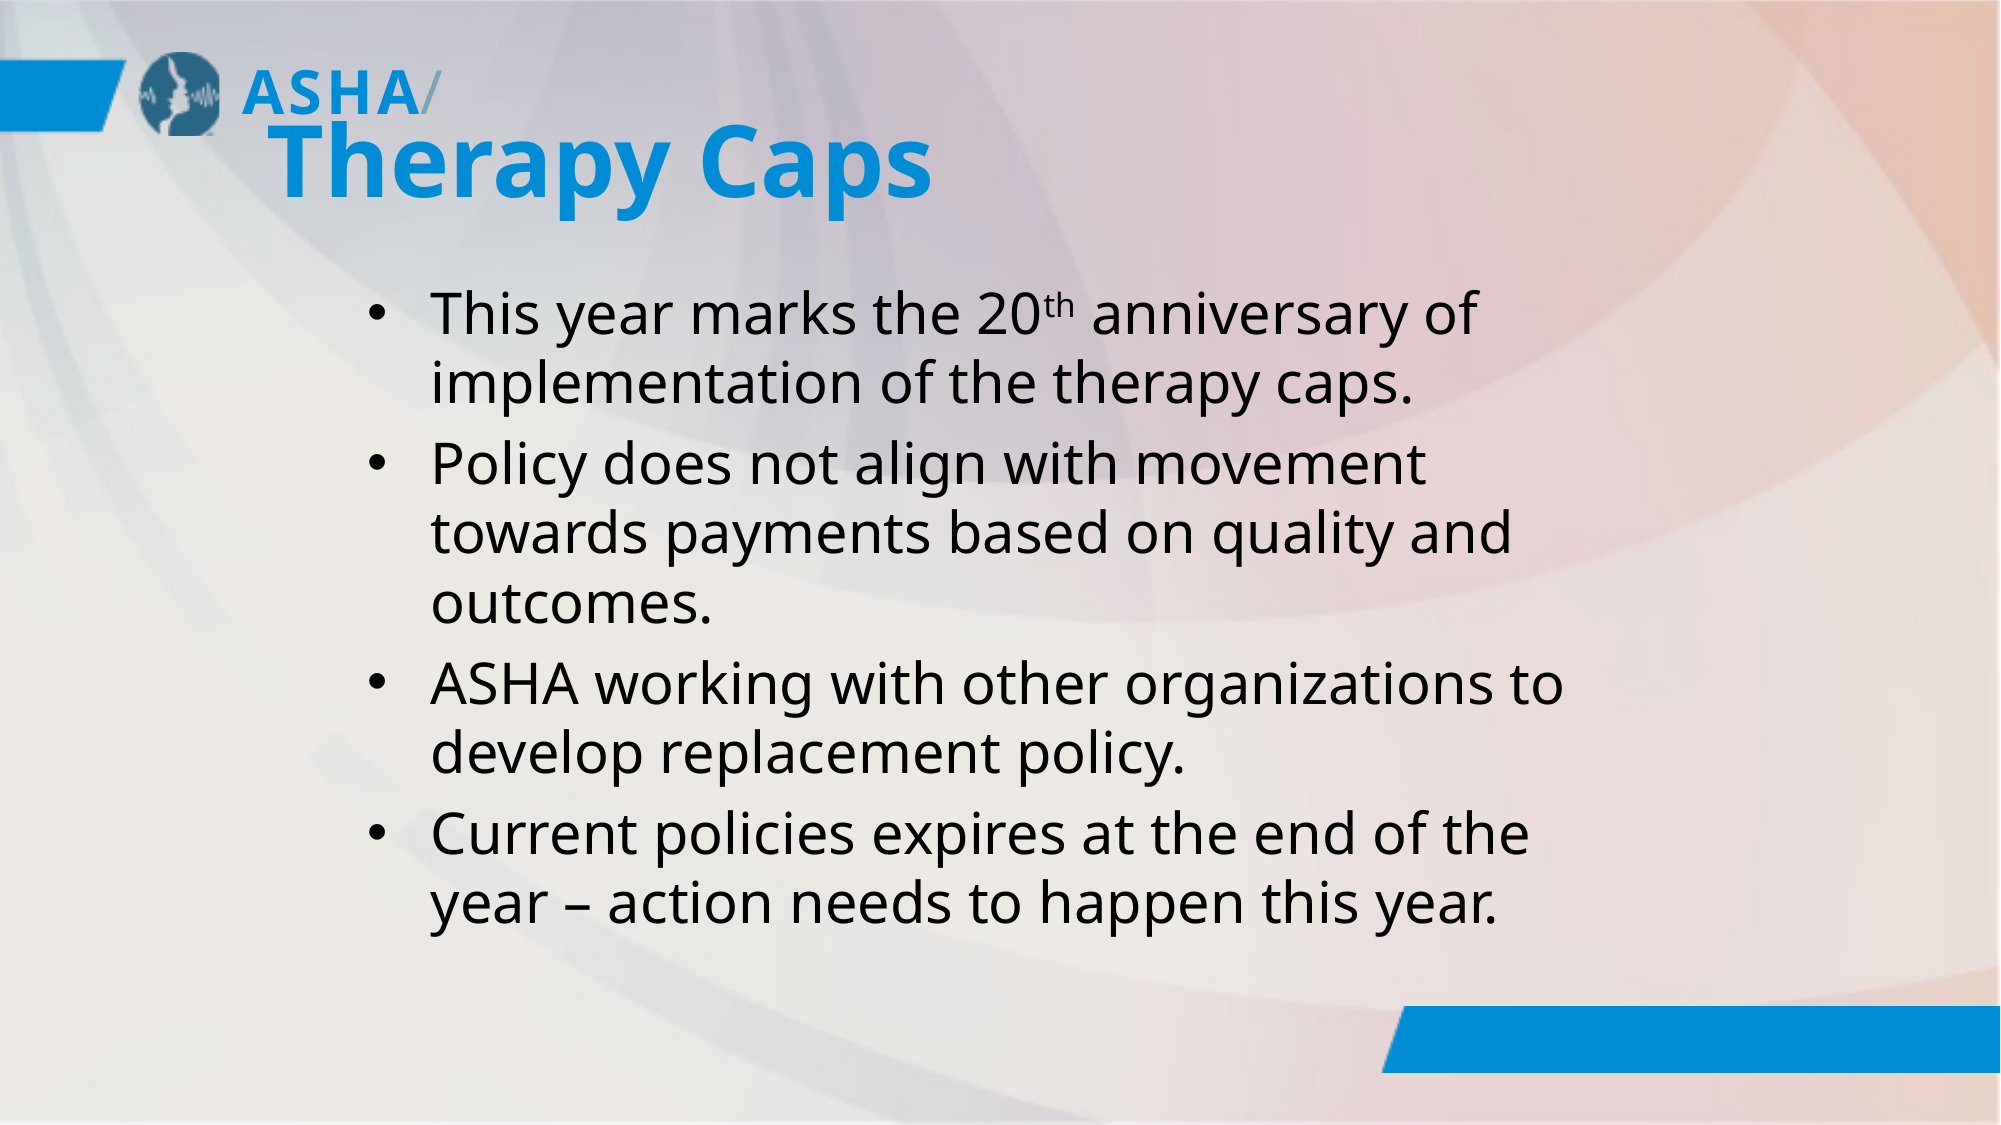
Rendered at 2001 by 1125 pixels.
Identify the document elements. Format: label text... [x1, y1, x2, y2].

list This year marks the 20th anniversary of implementation of the therapy caps. Policy does not align with movement towards payments based on quality and outcomes. ASHA working with other organizations to develop replacement policy. Current policies expires at the end of the year – action needs to happen this year. [353, 269, 1647, 950]
picture [0, 0, 2000, 1125]
title Therapy Caps [251, 115, 1420, 224]
